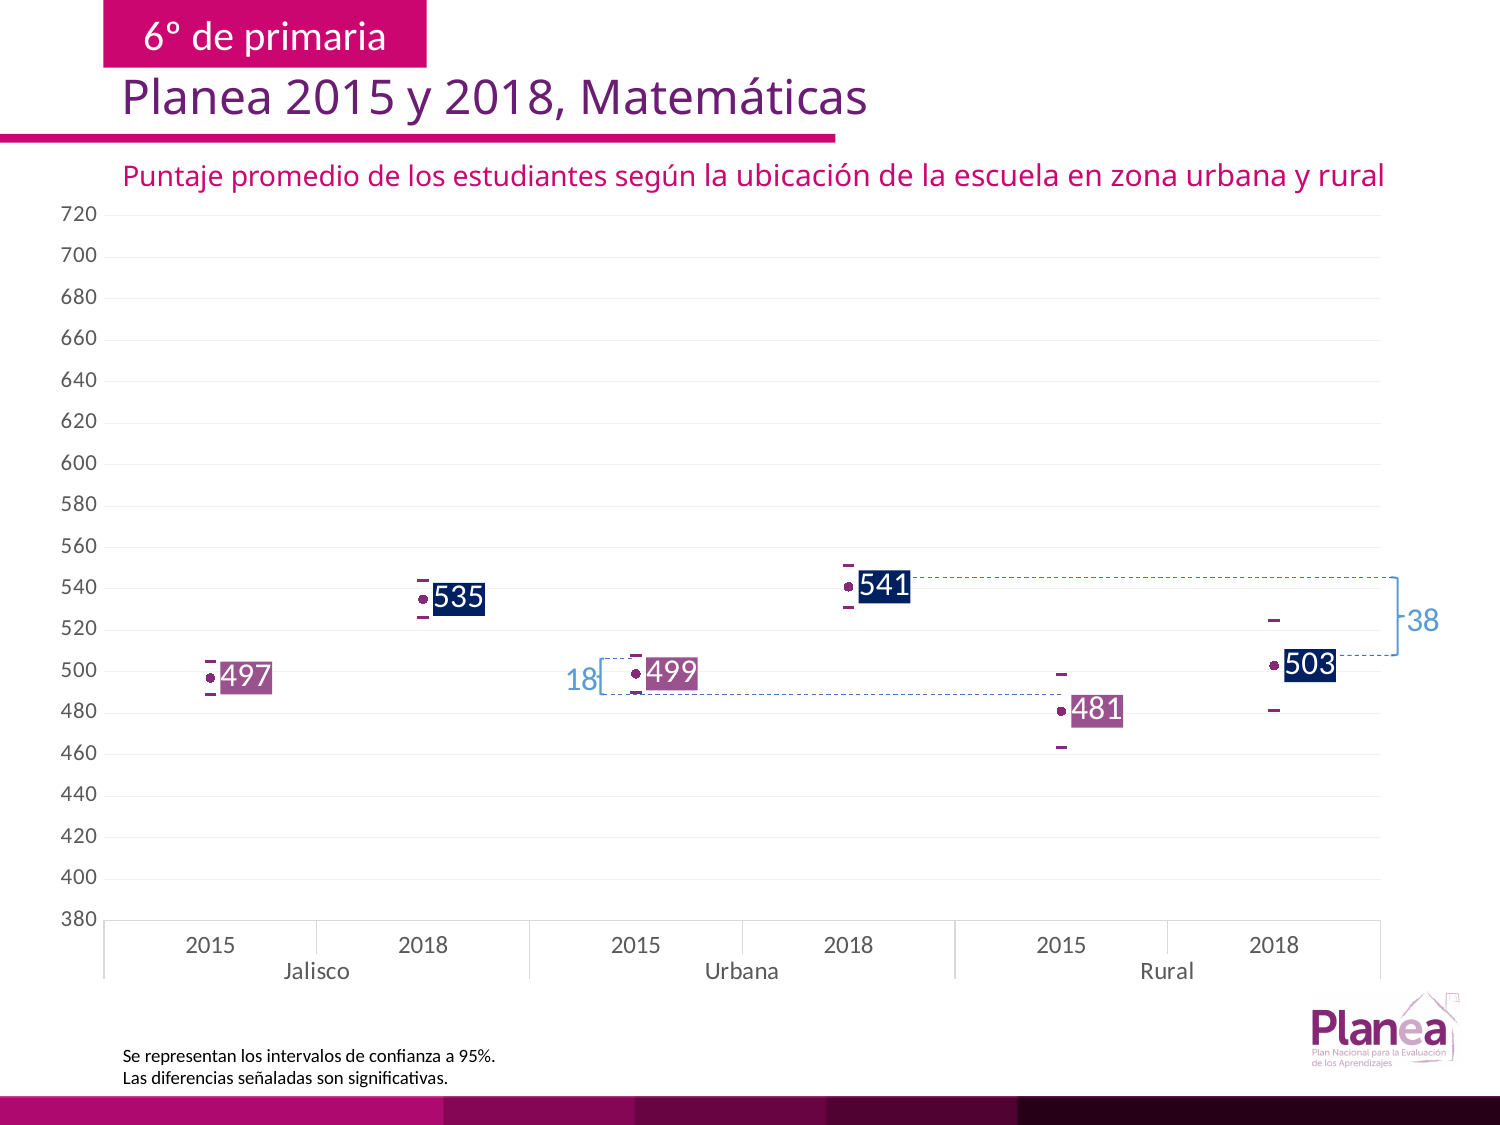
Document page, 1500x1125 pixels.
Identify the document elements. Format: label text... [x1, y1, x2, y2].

picture [0, 1096, 1500, 1125]
text_box Planea 2015 y 2018, Matemáticas [106, 65, 1458, 145]
picture [1312, 991, 1462, 1068]
text_box Puntaje promedio de los estudiantes según la ubicación de la escuela en zona urbana y rural [107, 145, 1428, 178]
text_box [32, 178, 1452, 1002]
text_box [0, 133, 836, 144]
text_box Se representan los intervalos de confianza a 95%. Las diferencias señaladas son significativas. [108, 1036, 1211, 1096]
